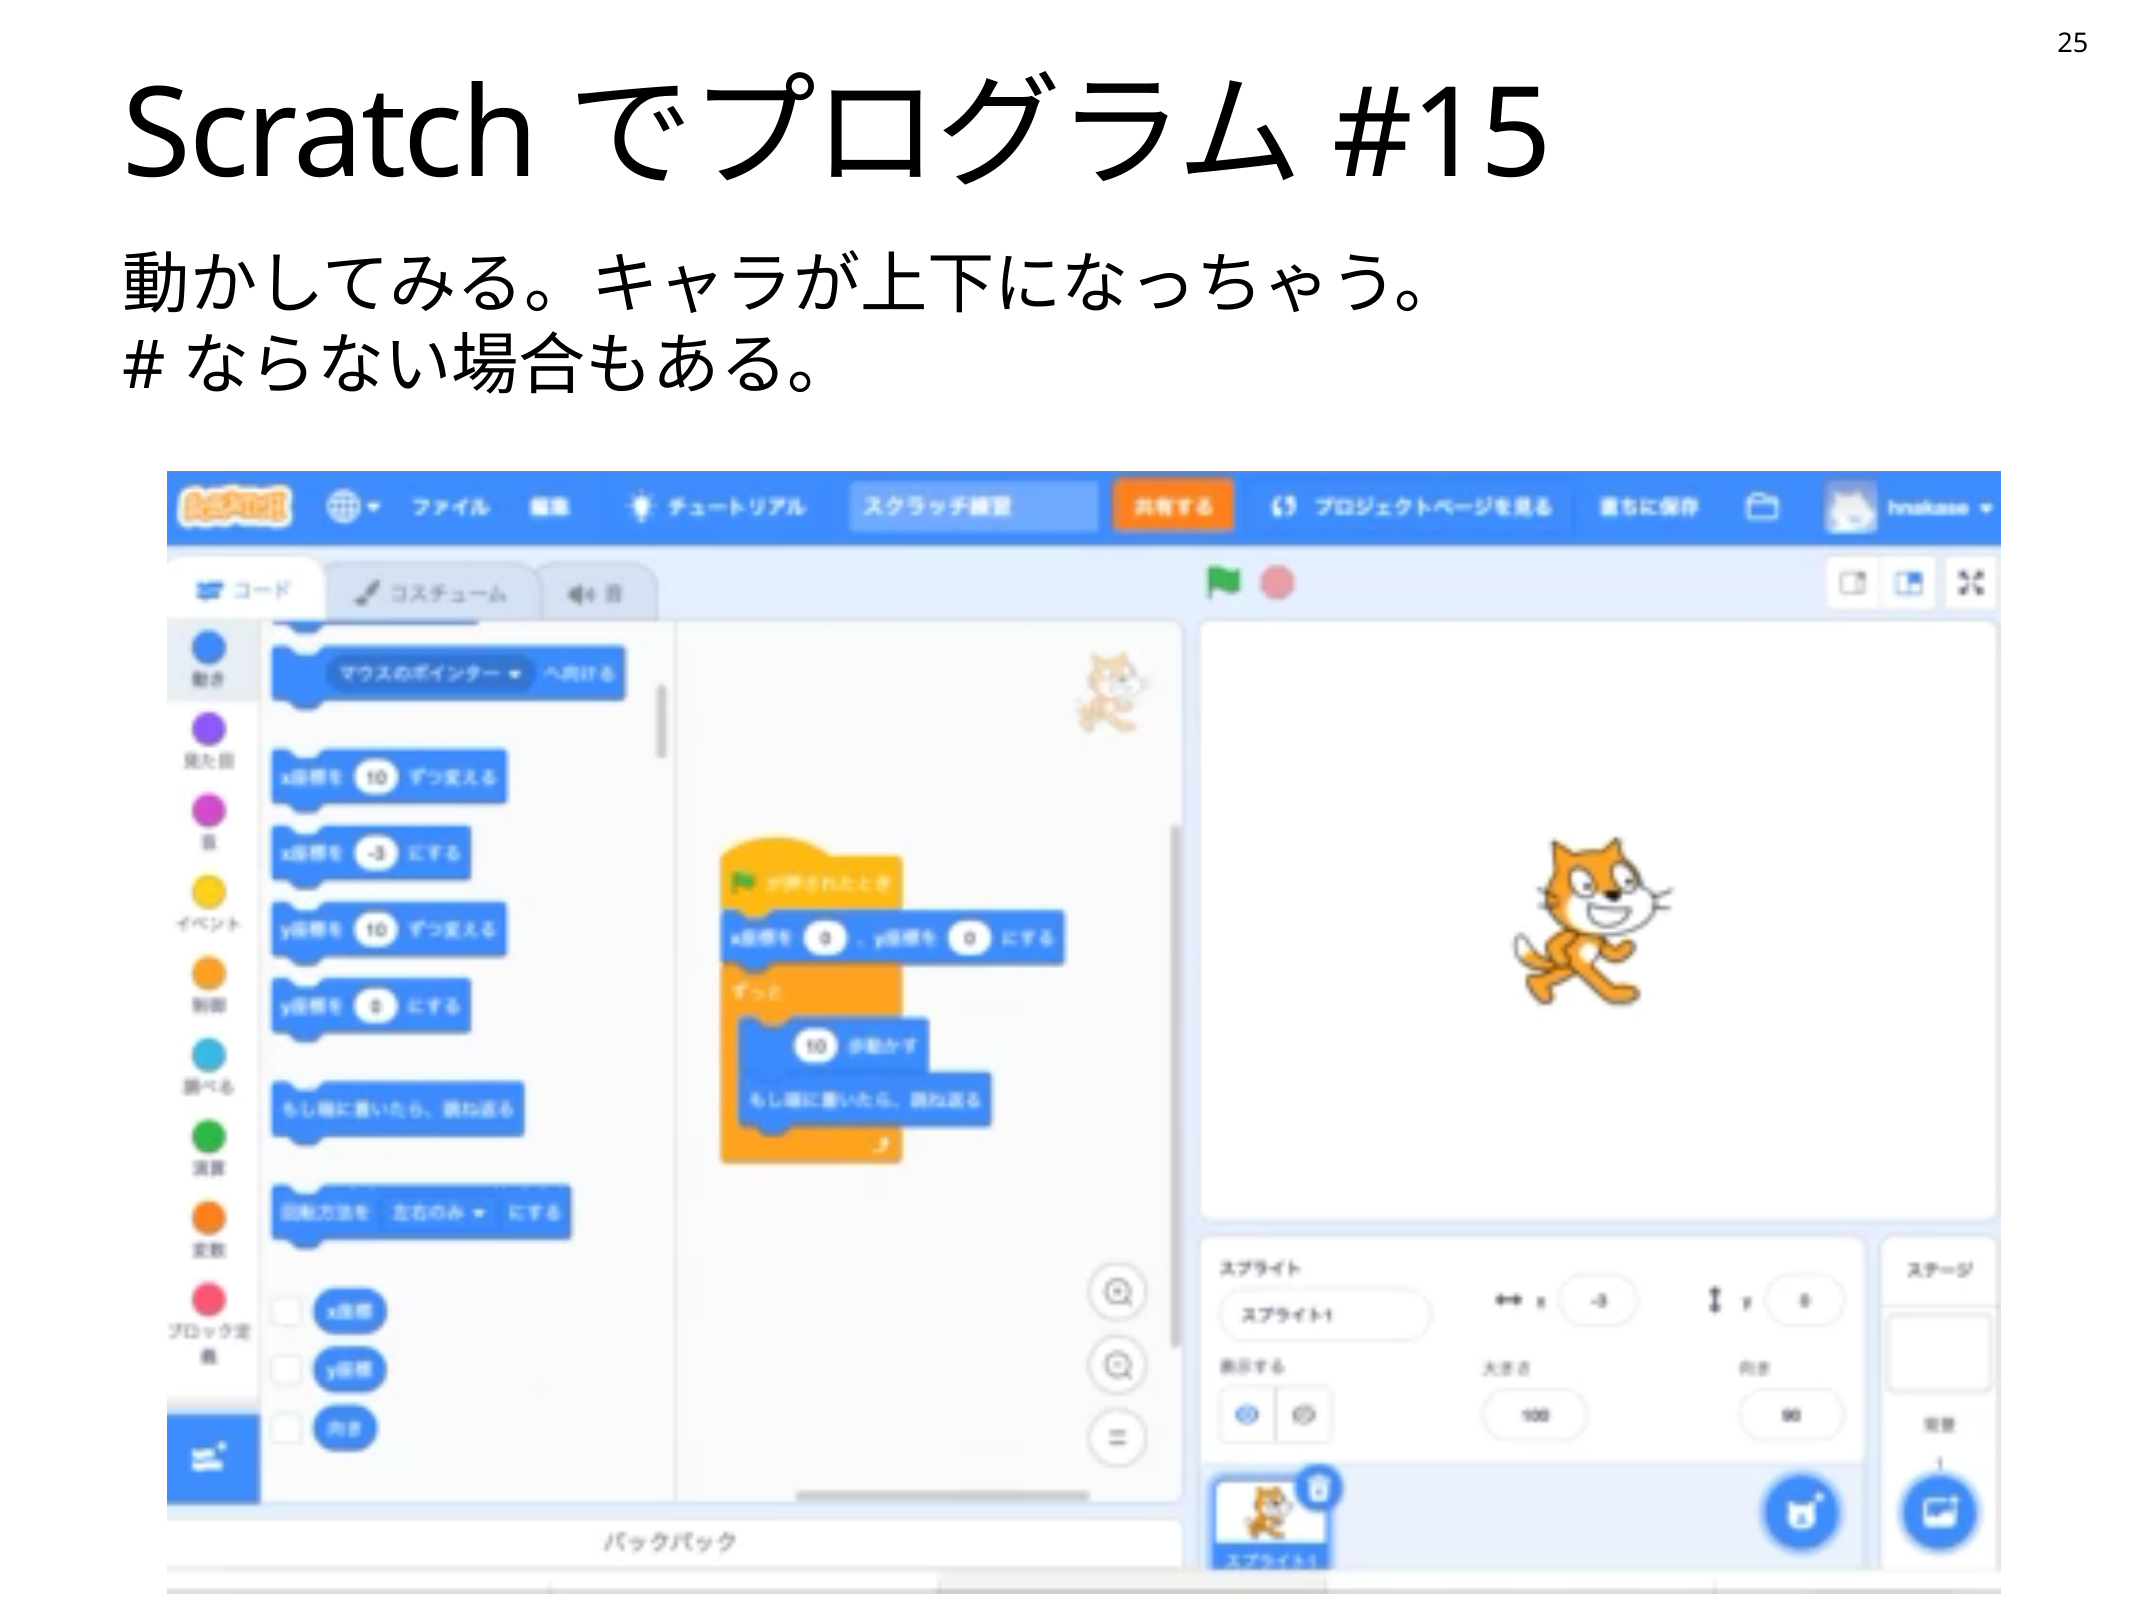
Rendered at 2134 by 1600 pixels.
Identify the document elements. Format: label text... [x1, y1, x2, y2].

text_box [166, 470, 2002, 1595]
list 動かしてみる。キャラが上下になっちゃう。 #ならない場合もある。 [114, 231, 2020, 418]
slide_number 25 [2045, 25, 2101, 72]
title Scratchでプログラム#15 [114, 71, 2020, 231]
